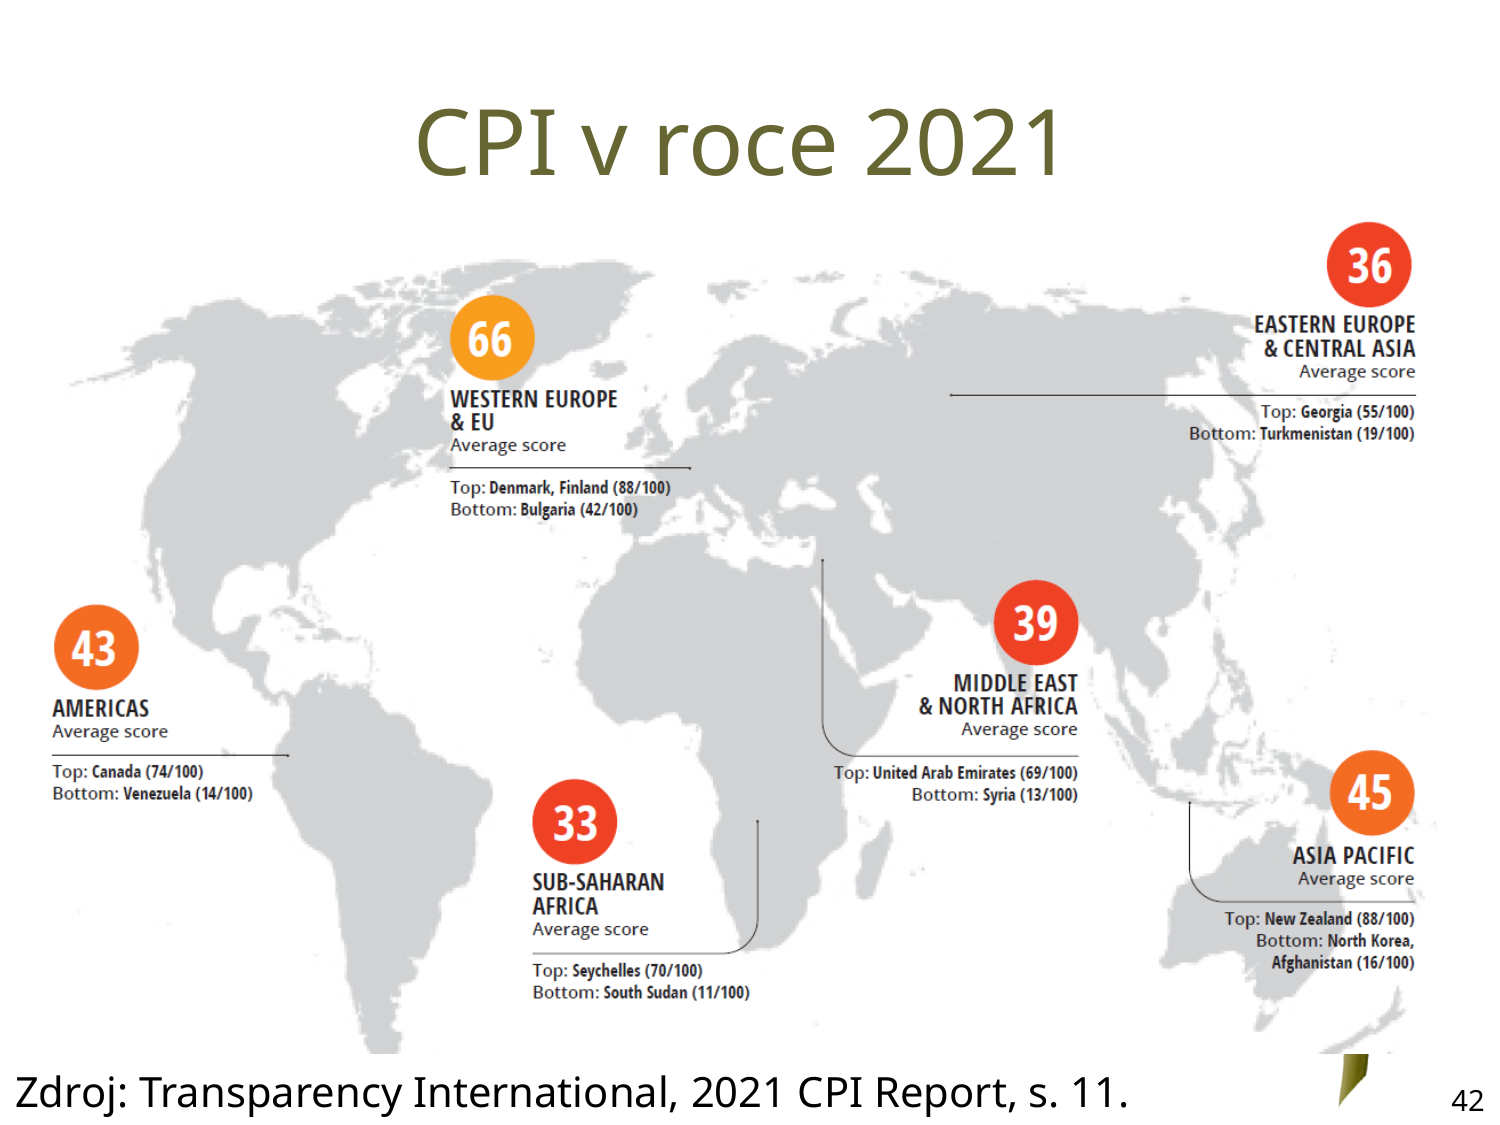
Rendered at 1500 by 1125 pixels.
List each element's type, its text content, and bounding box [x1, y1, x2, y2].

title CPI v roce 2021 [62, 44, 1426, 211]
picture [44, 212, 1500, 1074]
slide_number 42 [1442, 1074, 1500, 1125]
list Zdroj: Transparency International, 2021 CPI Report, s. 11. [0, 1058, 1442, 1125]
